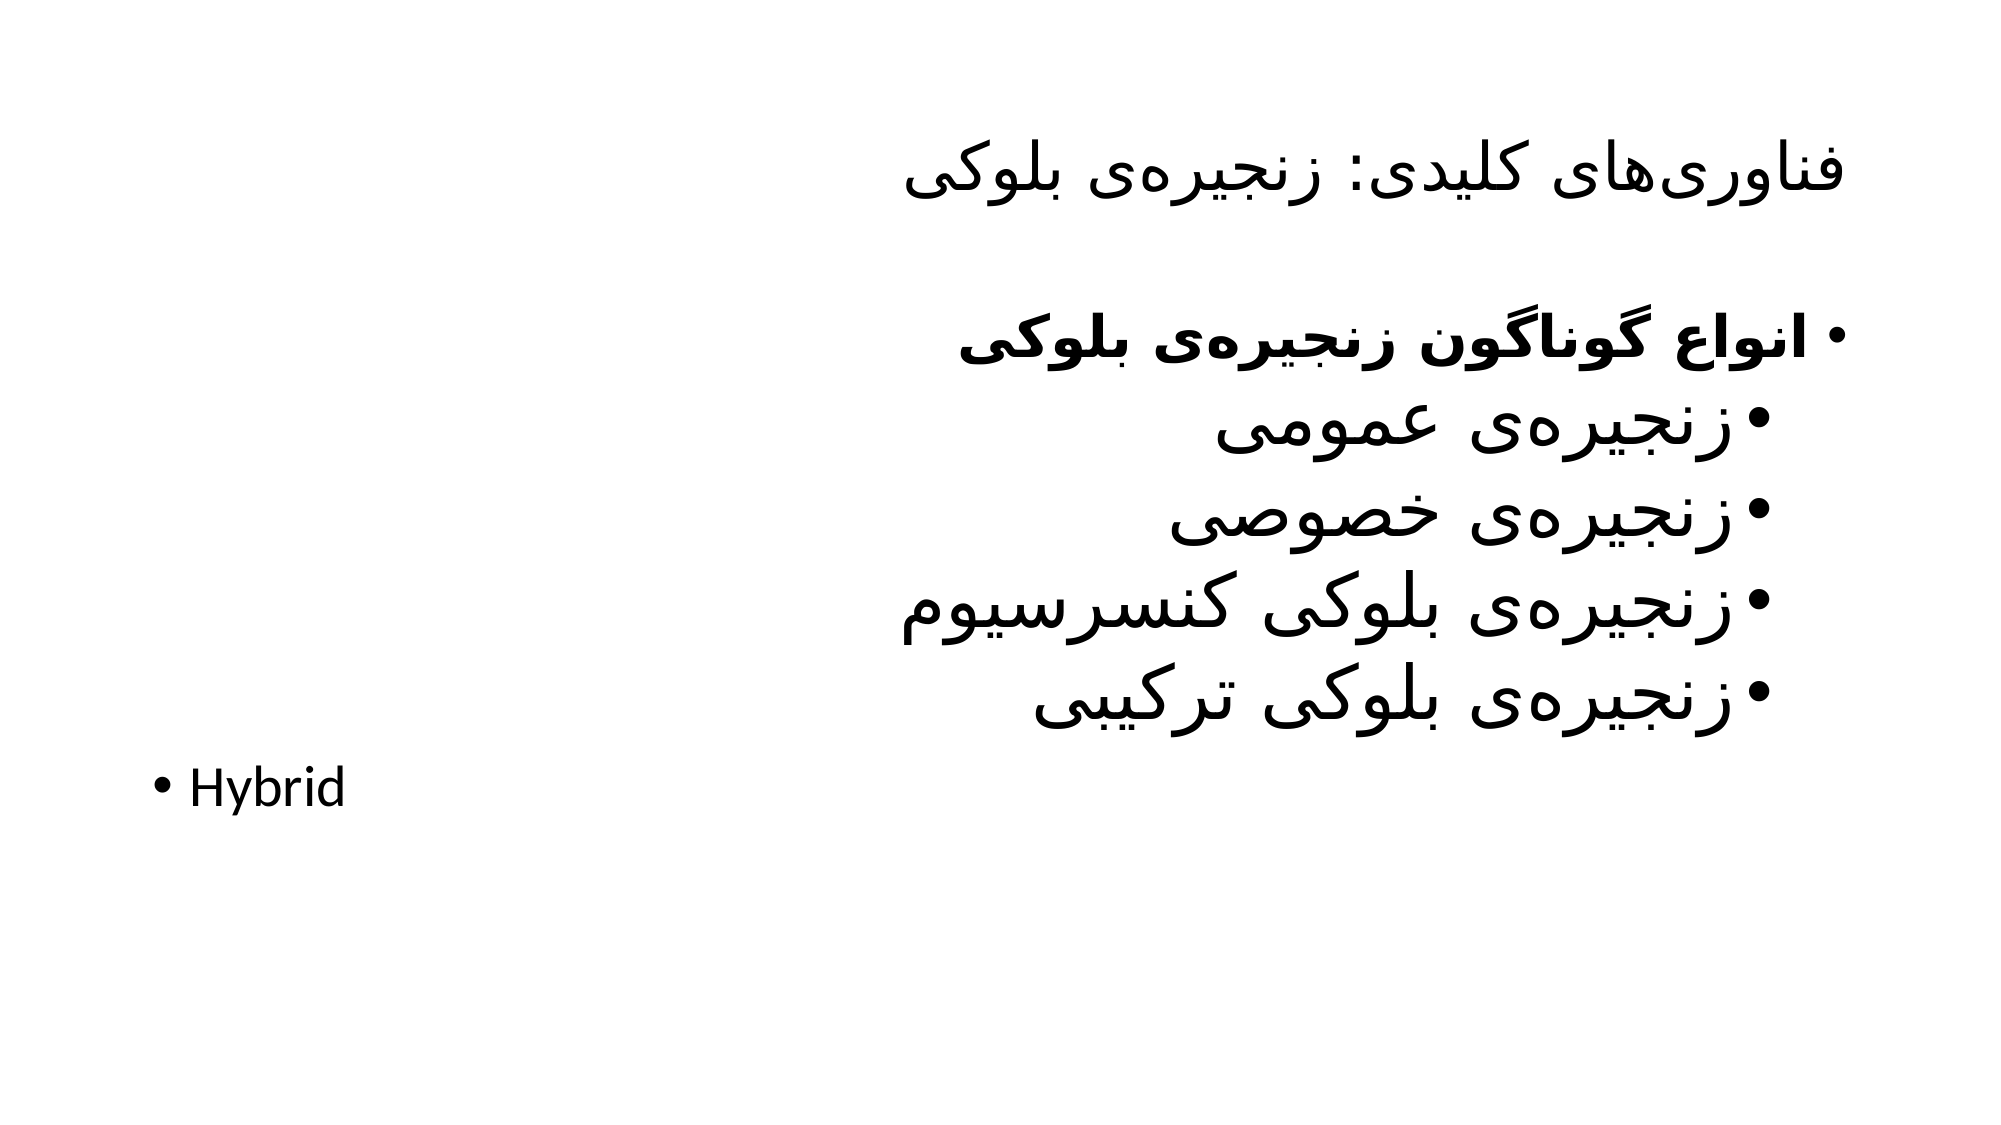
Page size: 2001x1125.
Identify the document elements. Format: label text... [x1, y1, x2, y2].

list انواع گوناگون زنجیره‌ی بلوکی زنجیره‌ی عمومی زنجیره‌ی خصوصی زنجیره‌ی بلوکی کنسرسیوم زنجیره‌ی بلوکی ترکیبی Hybrid [137, 299, 1863, 1014]
title فناوری‌های کلیدی: زنجیره‌ی بلوکی [137, 59, 1863, 278]
